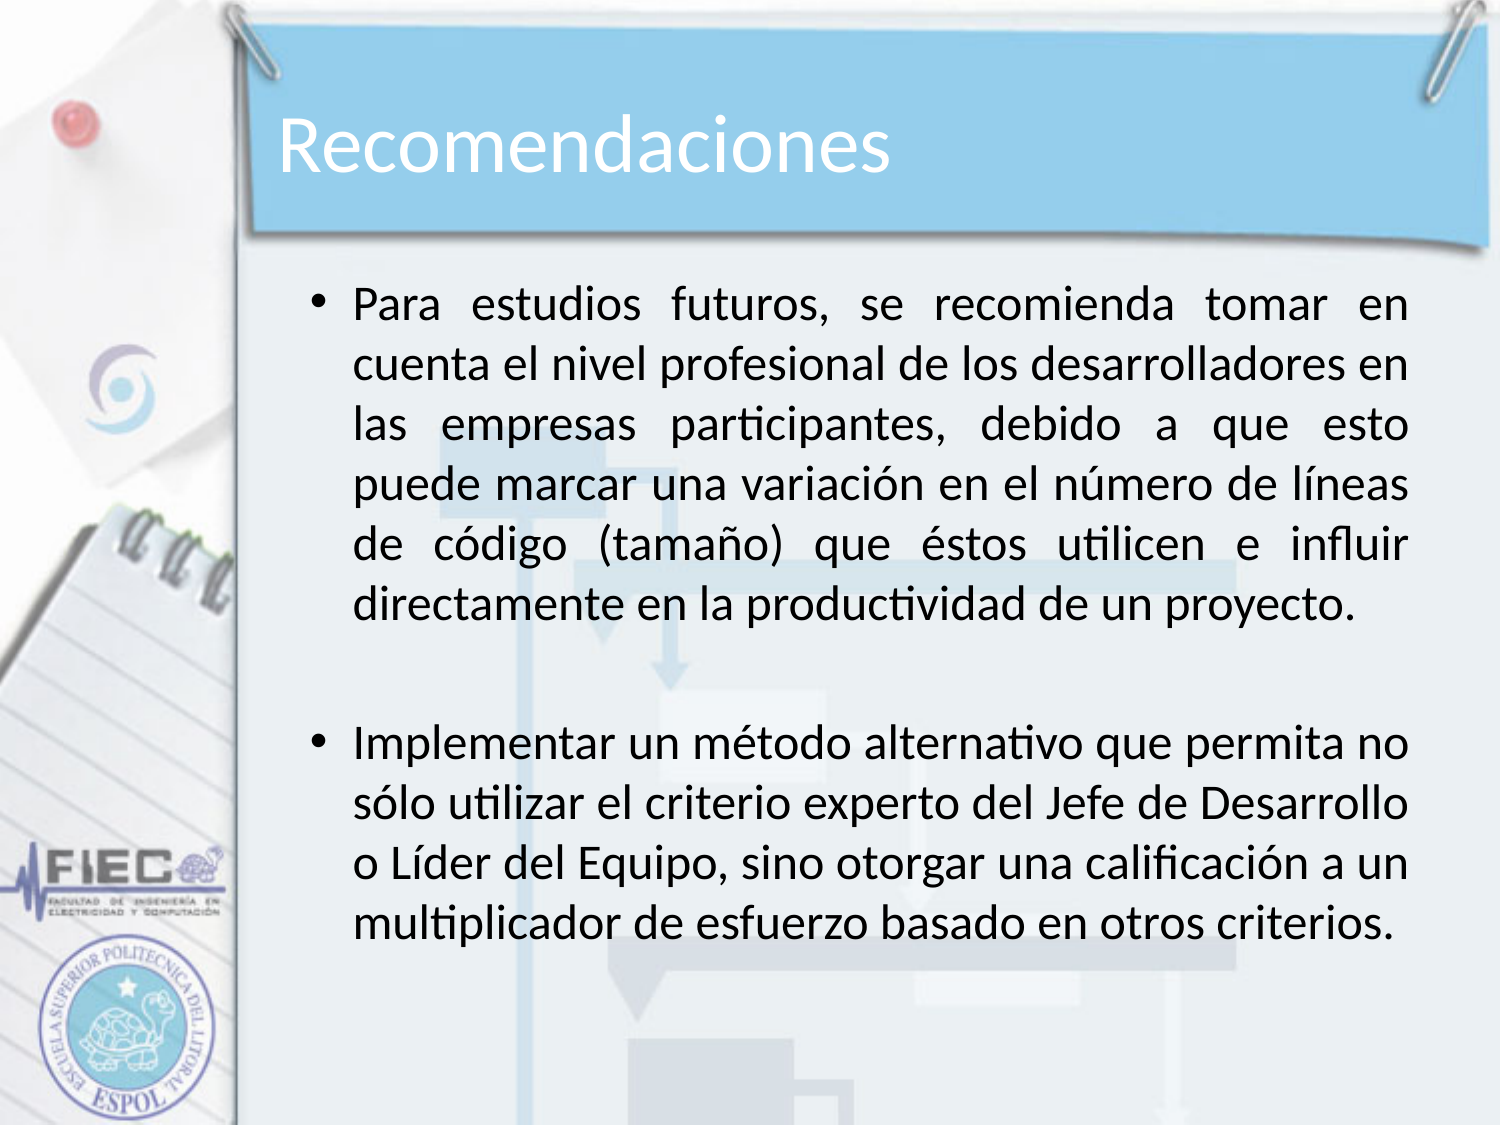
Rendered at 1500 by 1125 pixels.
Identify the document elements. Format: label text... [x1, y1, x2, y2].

title Recomendaciones [262, 44, 1426, 233]
picture [0, 0, 1500, 1125]
list Para estudios futuros, se recomienda tomar en cuenta el nivel profesional de los desarrolladores en las empresas participantes, debido a que esto puede marcar una variación en el número de líneas de código (tamaño) que éstos utilicen e influir directamente en la productividad de un proyecto. Implementar un método alternativo que permita no sólo utilizar el criterio experto del Jefe de Desarrollo o Líder del Equipo, sino otorgar una calificación a un multiplicador de esfuerzo basado en otros criterios. [249, 262, 1426, 1063]
